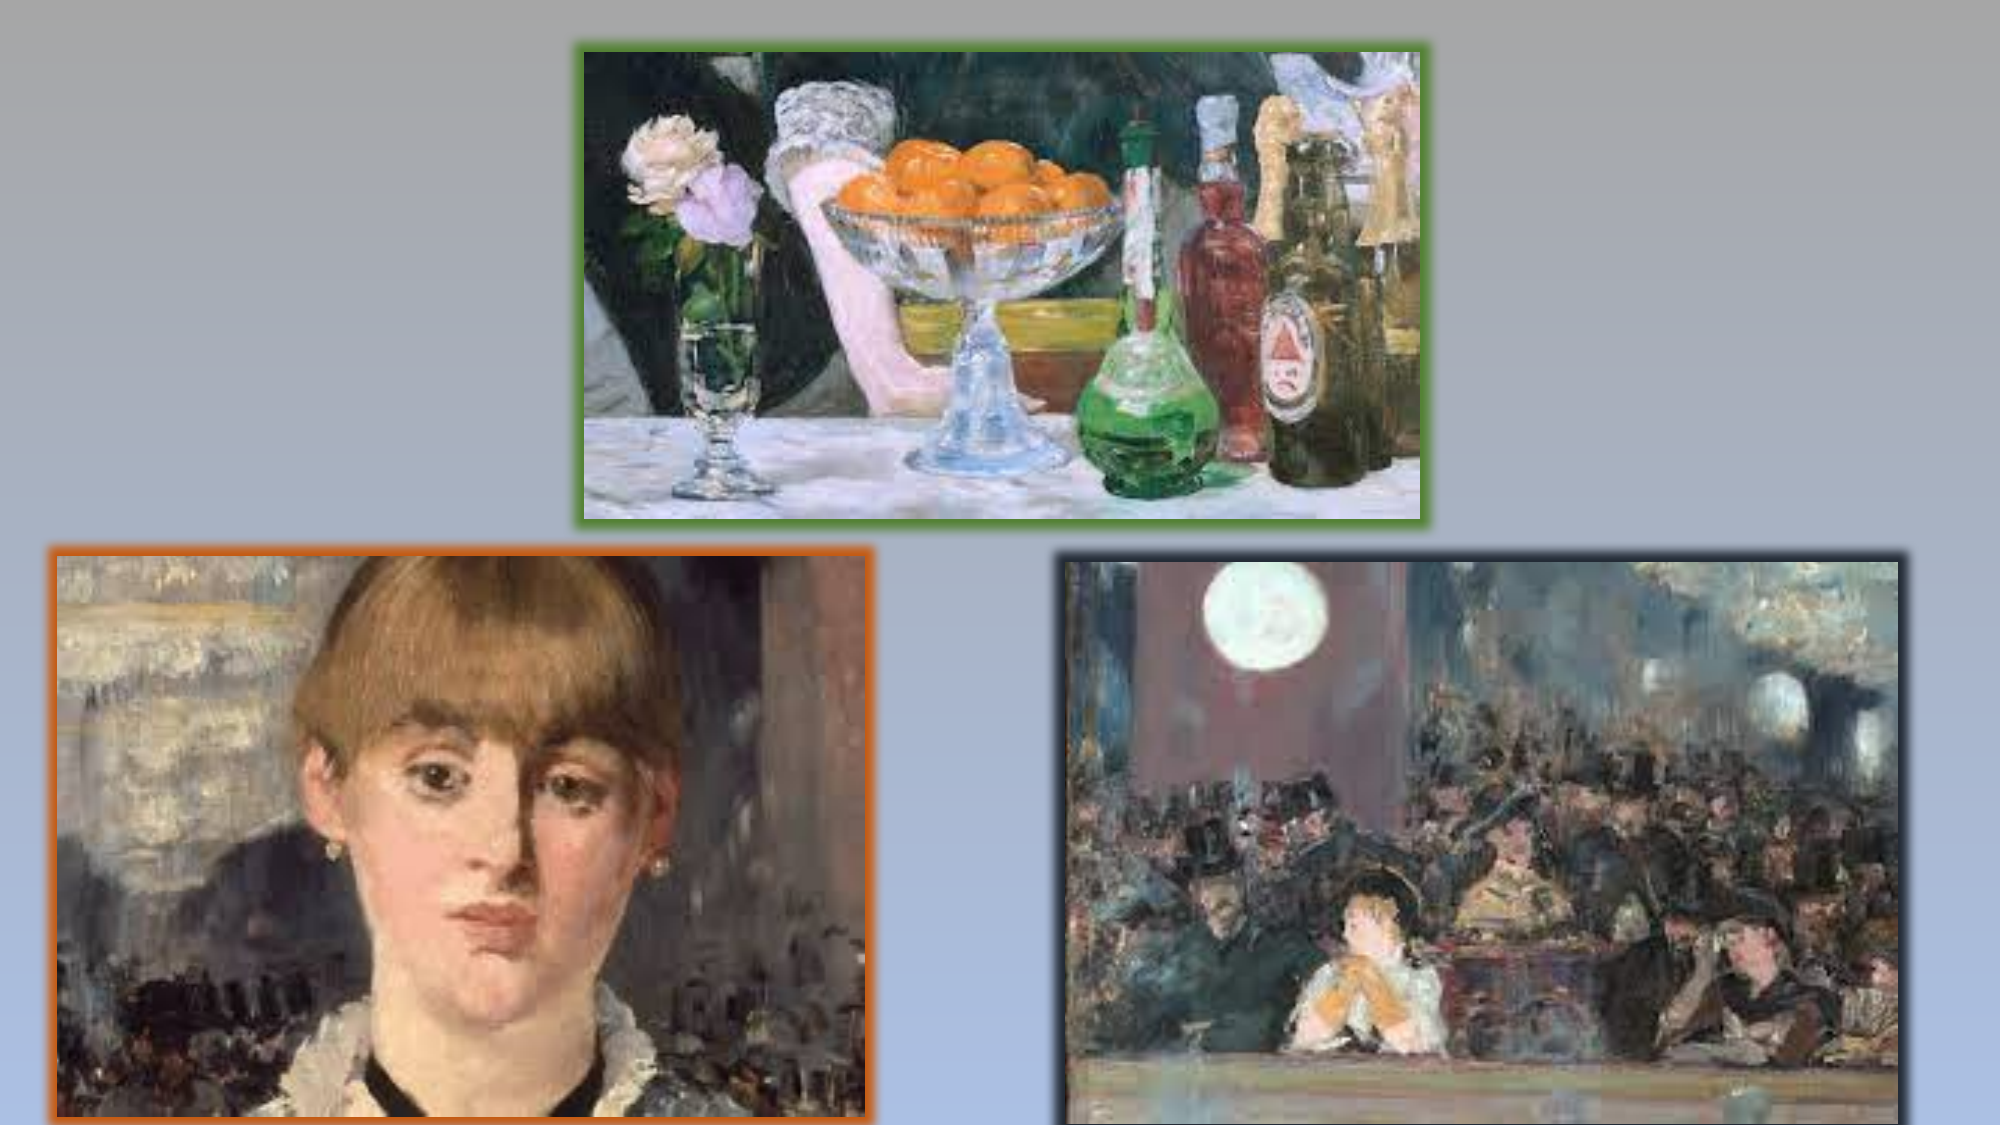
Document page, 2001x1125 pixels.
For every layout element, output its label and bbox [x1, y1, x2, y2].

picture [1065, 562, 1898, 1124]
picture [583, 52, 1420, 519]
picture [57, 555, 865, 1118]
